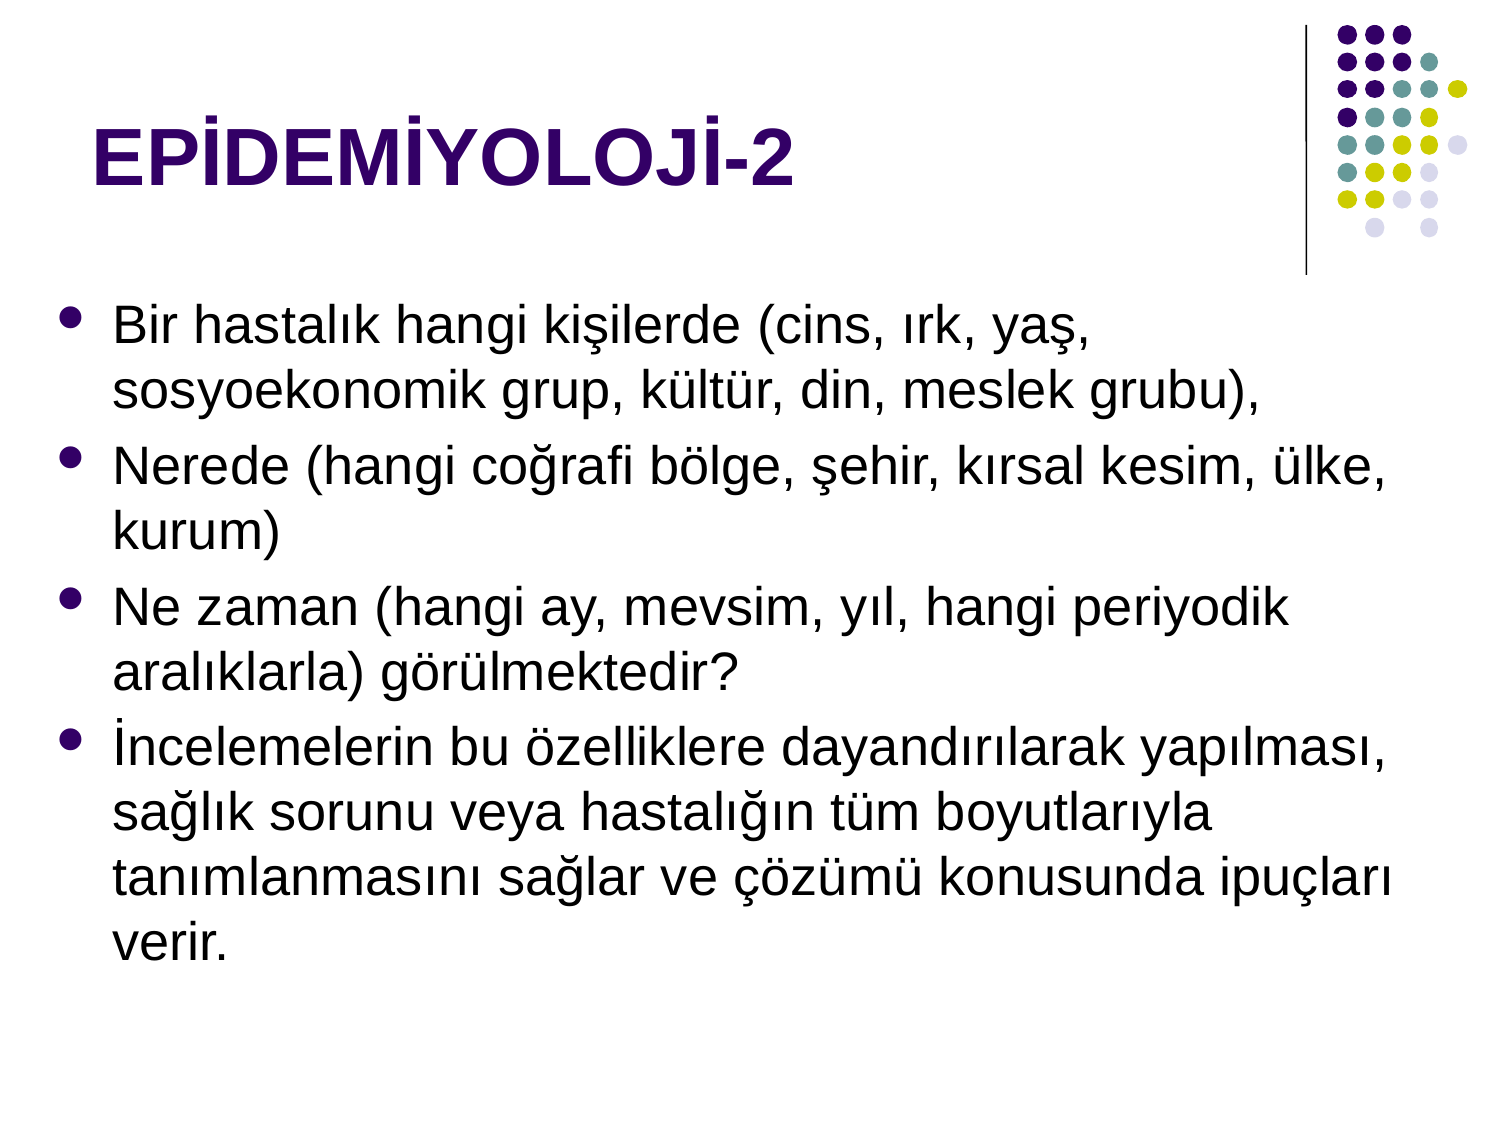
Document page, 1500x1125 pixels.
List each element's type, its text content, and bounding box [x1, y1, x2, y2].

title EPİDEMİYOLOJİ-2 [76, 54, 1315, 210]
list Bir hastalık hangi kişilerde (cins, ırk, yaş, sosyoekonomik grup, kültür, din, meslek grubu), Nerede (hangi coğrafi bölge, şehir, kırsal kesim, ülke, kurum) Ne zaman (hangi ay, mevsim, yıl, hangi periyodik aralıklarla) görülmektedir? İncelemelerin bu özelliklere dayandırılarak yapılması, sağlık sorunu veya hastalığın tüm boyutlarıyla tanımlanmasını sağlar ve çözümü konusunda ipuçları verir. [40, 281, 1426, 1006]
